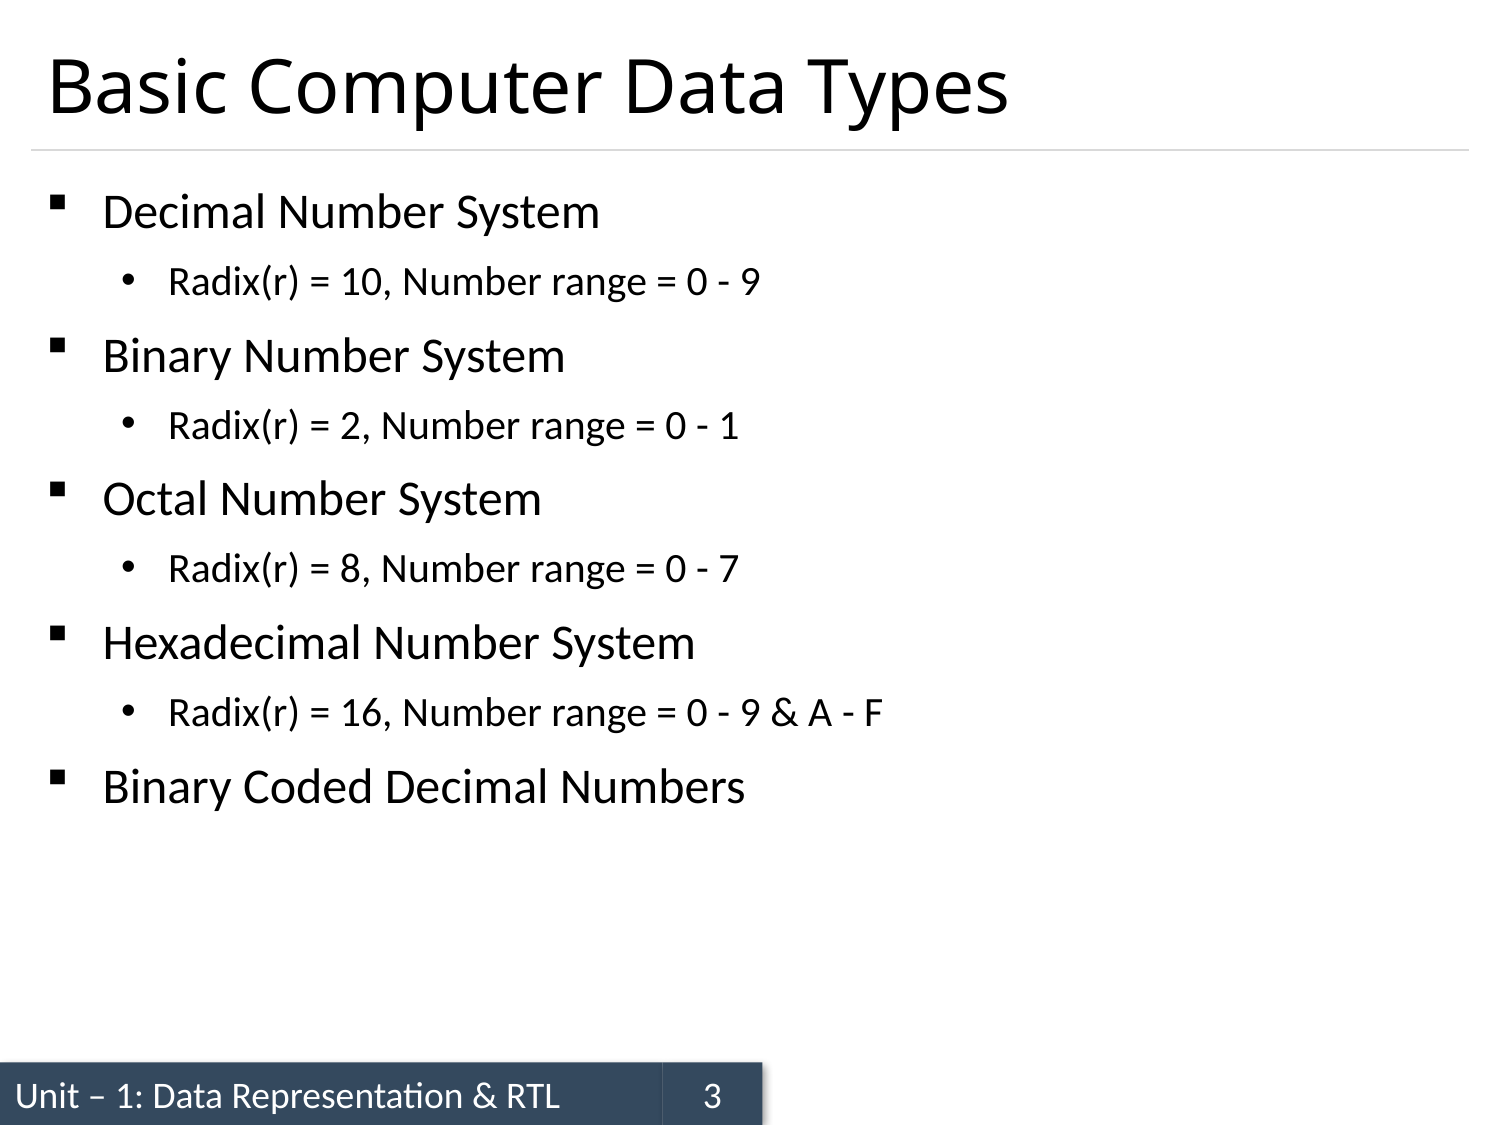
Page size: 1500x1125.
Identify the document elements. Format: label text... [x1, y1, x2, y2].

list Decimal Number System Radix(r) = 10, Number range = 0 - 9 Binary Number System Radix(r) = 2, Number range = 0 - 1 Octal Number System Radix(r) = 8, Number range = 0 - 7 Hexadecimal Number System Radix(r) = 16, Number range = 0 - 9 & A - F Binary Coded Decimal Numbers [31, 162, 1469, 1038]
title Basic Computer Data Types [31, 17, 1469, 150]
